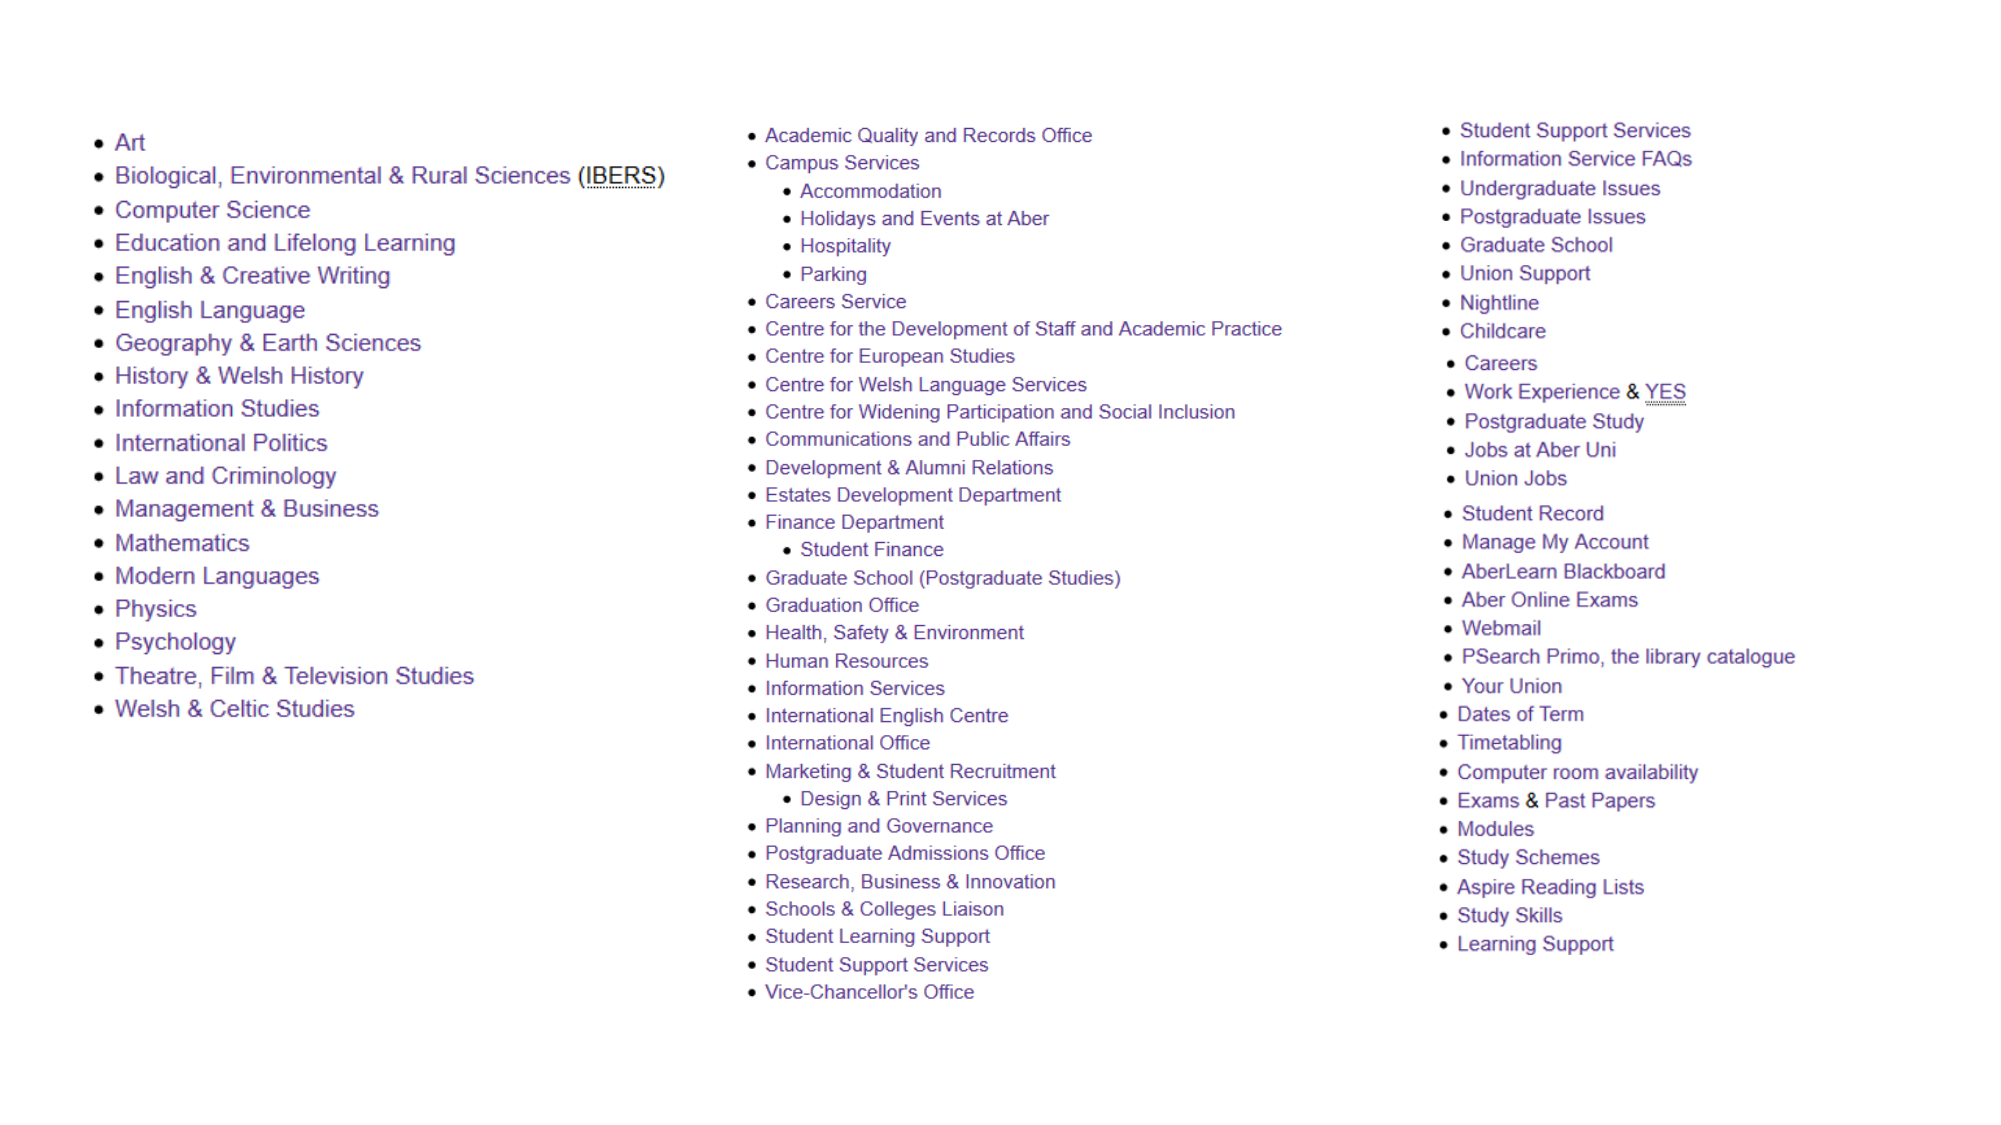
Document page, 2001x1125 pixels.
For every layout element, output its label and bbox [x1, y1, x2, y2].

picture [722, 115, 1303, 1030]
picture [73, 115, 692, 751]
picture [1430, 115, 1815, 969]
